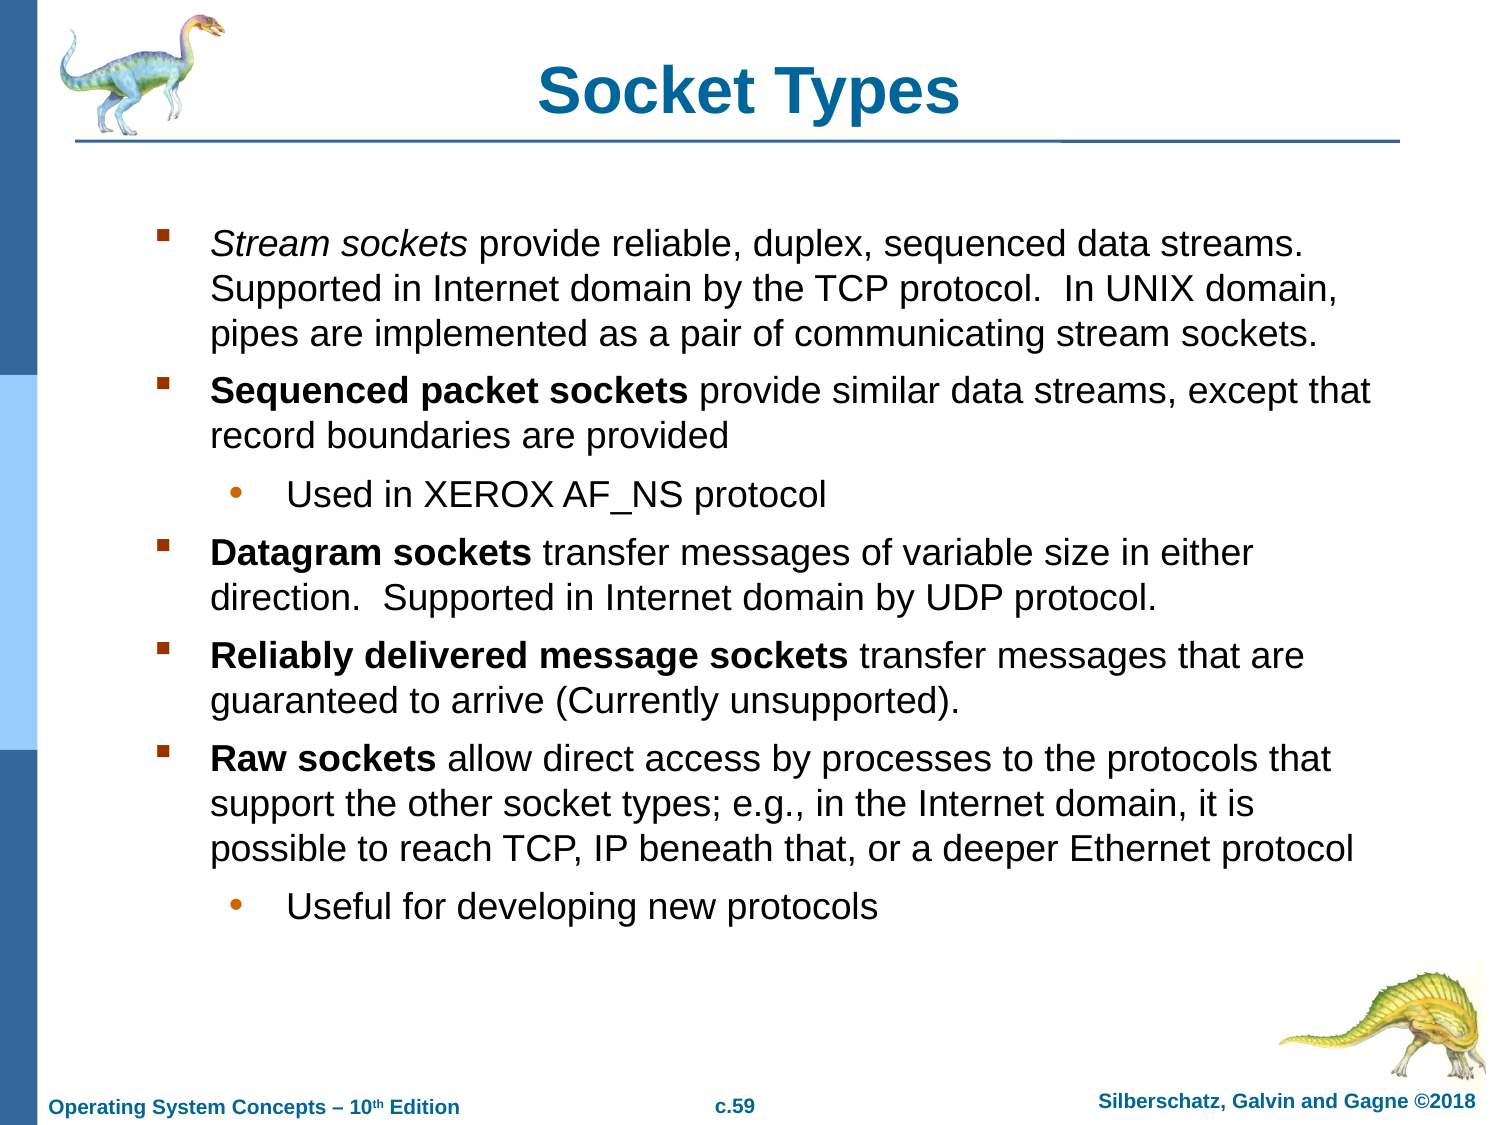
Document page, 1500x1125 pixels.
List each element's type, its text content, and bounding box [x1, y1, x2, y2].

picture [46, 0, 243, 149]
list Stream sockets provide reliable, duplex, sequenced data streams. Supported in Internet domain by the TCP protocol. In UNIX domain, pipes are implemented as a pair of communicating stream sockets. Sequenced packet sockets provide similar data streams, except that record boundaries are provided Used in XEROX AF_NS protocol Datagram sockets transfer messages of variable size in either direction. Supported in Internet domain by UDP protocol. Reliably delivered message sockets transfer messages that are guaranteed to arrive (Currently unsupported). Raw sockets allow direct access by processes to the protocols that support the other socket types; e.g., in the Internet domain, it is possible to reach TCP, IP beneath that, or a deeper Ethernet protocol Useful for developing new protocols [138, 210, 1399, 1013]
title Socket Types [74, 39, 1426, 135]
picture [1275, 959, 1486, 1090]
